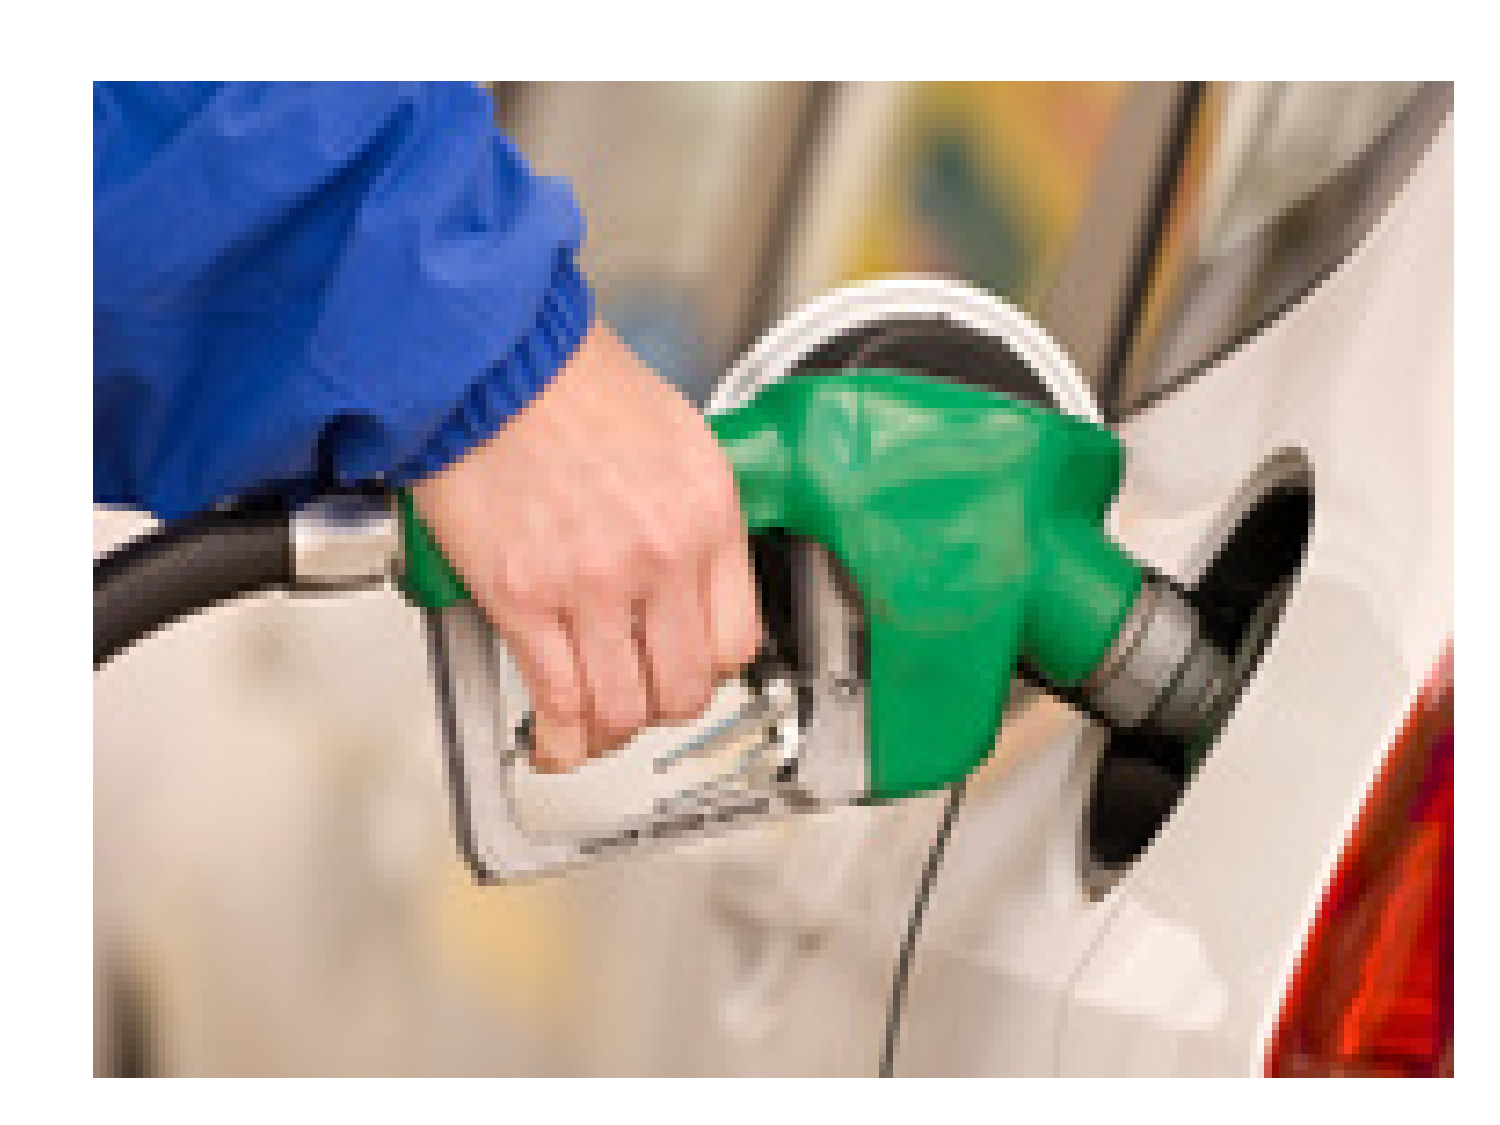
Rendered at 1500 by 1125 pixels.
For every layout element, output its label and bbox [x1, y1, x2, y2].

picture [93, 81, 1454, 1079]
